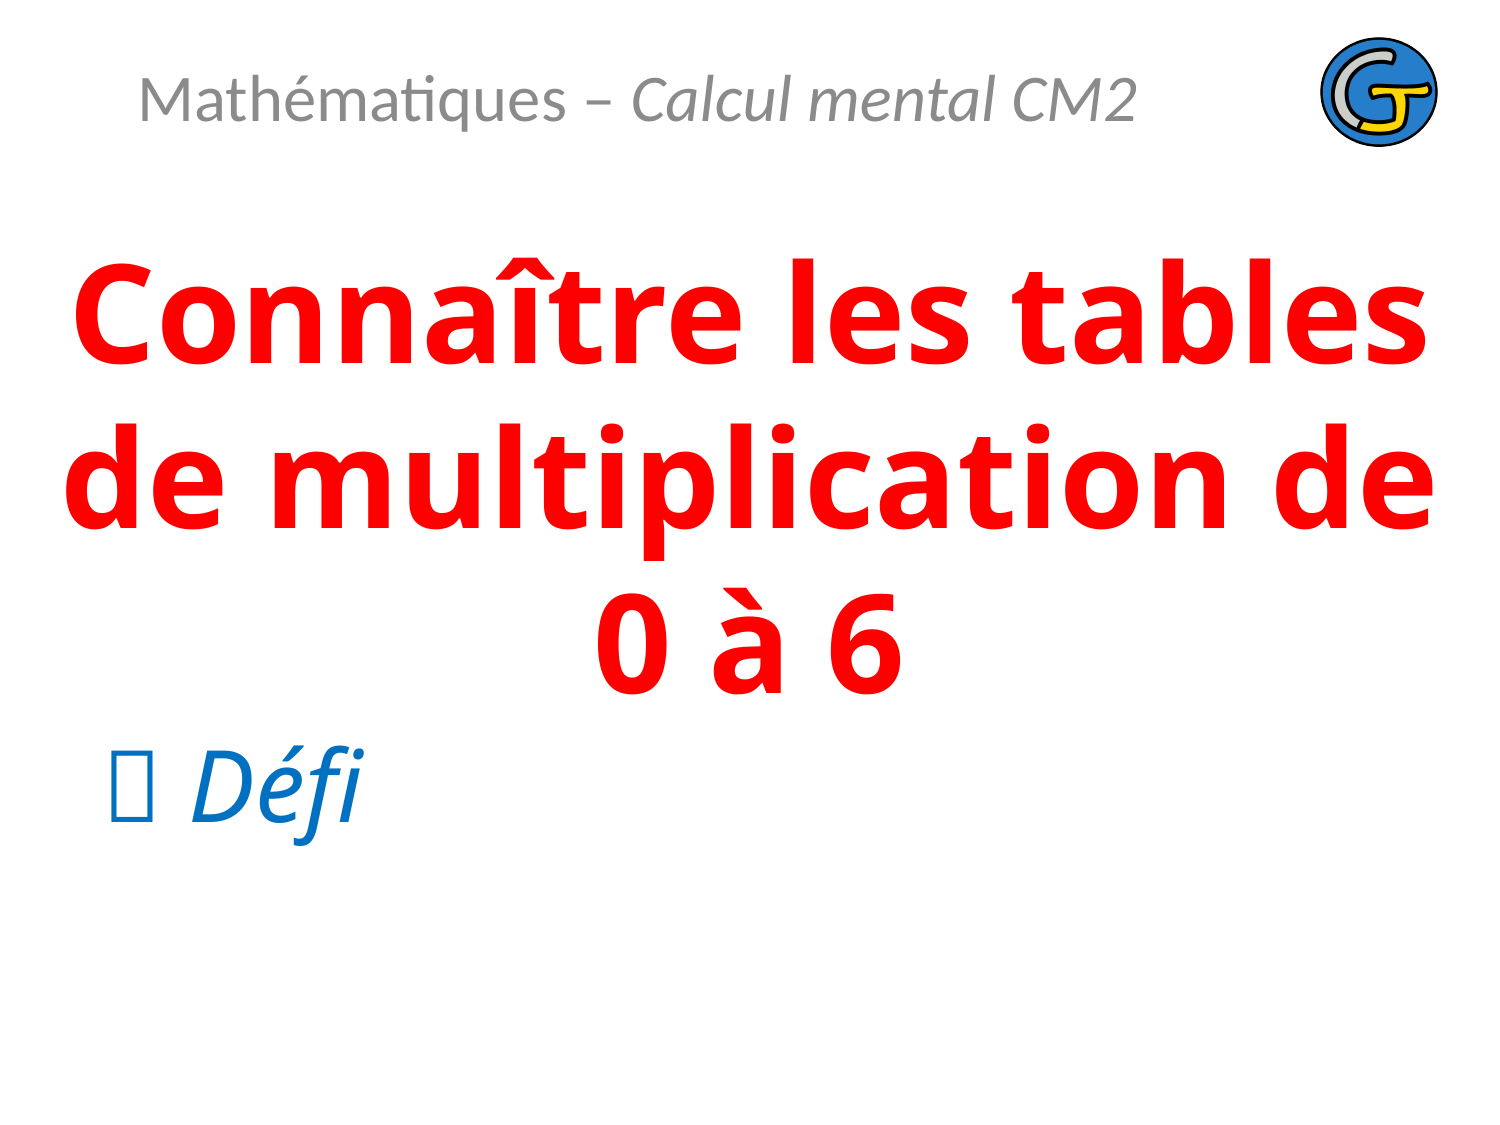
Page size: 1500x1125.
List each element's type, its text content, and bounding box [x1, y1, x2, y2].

subtitle Mathématiques – Calcul mental CM2 [87, 46, 1188, 164]
title Connaître les tables de multiplication de 0 à 6 [35, 290, 1465, 657]
text_box  Défi [87, 714, 1413, 850]
picture [1318, 35, 1441, 149]
